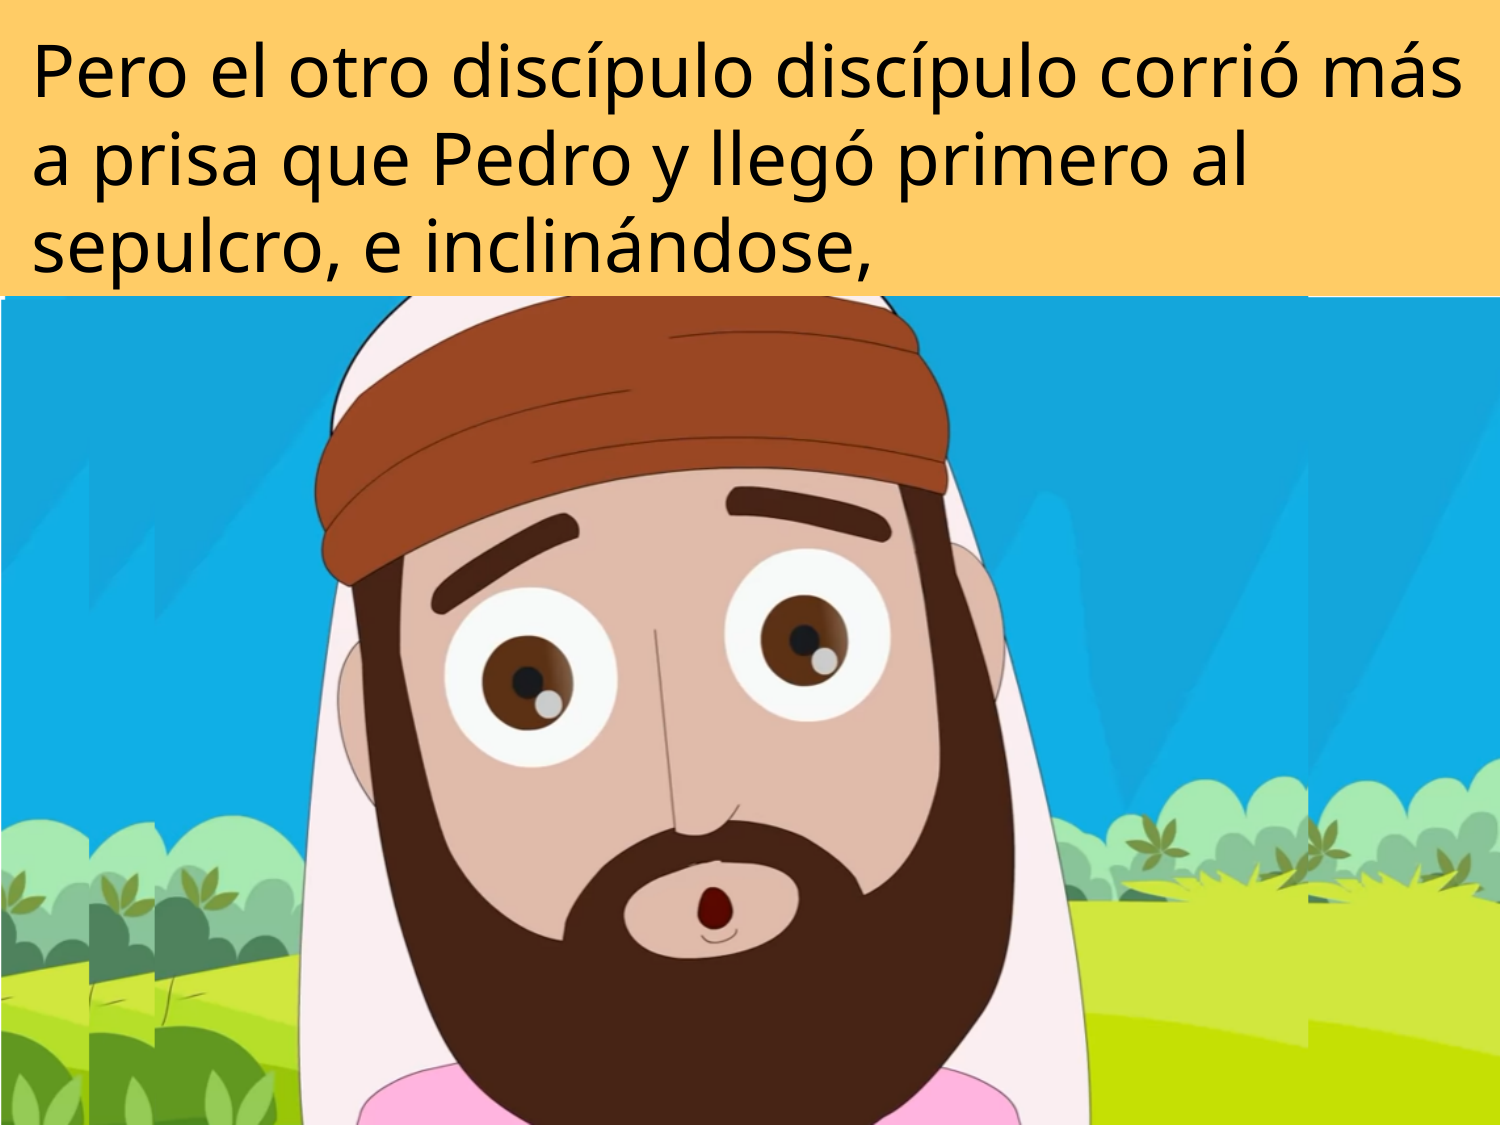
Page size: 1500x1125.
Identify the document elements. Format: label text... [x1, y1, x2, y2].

picture [0, 296, 1500, 1125]
text_box Pero el otro discípulo discípulo corrió más a prisa que Pedro y llegó primero al sepulcro, e inclinándose, [16, 17, 1500, 296]
